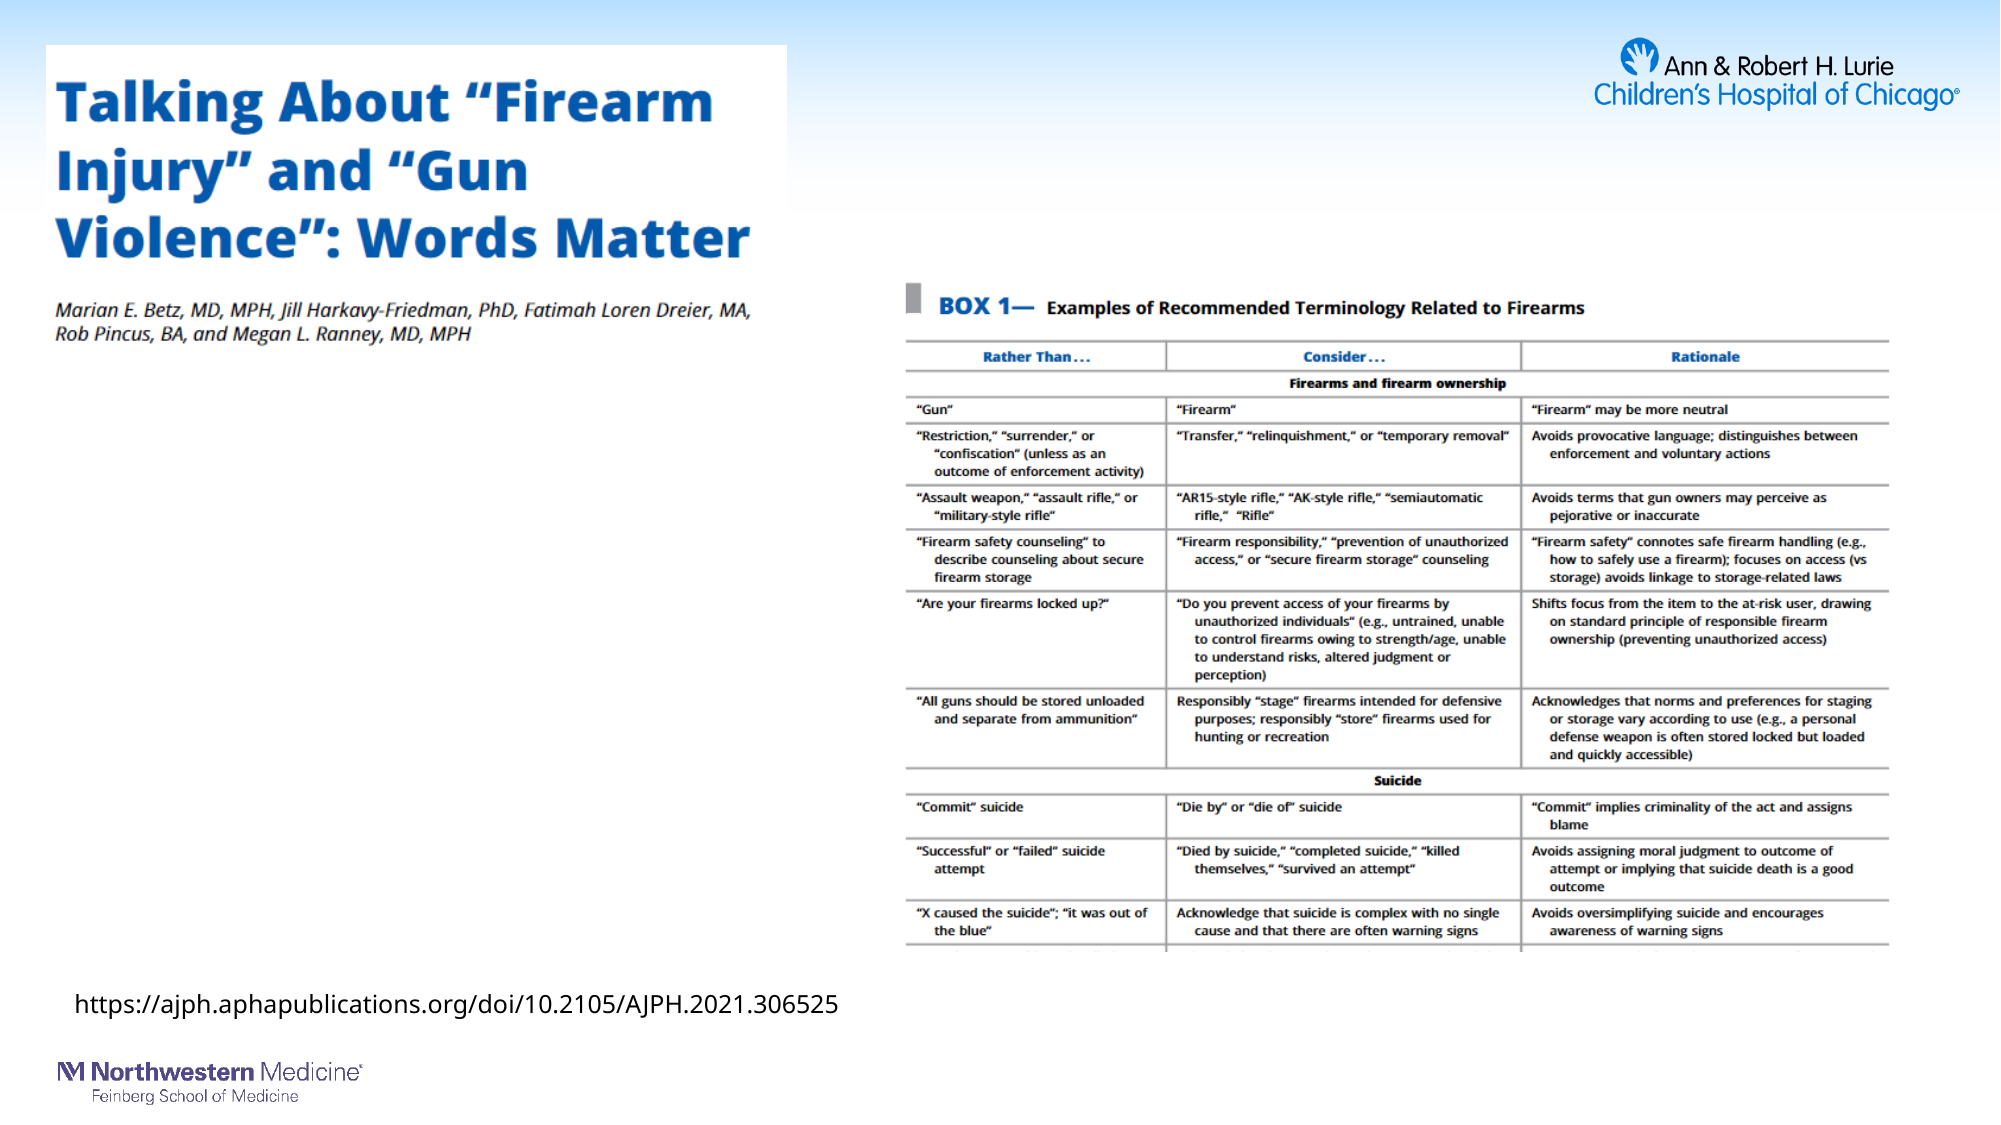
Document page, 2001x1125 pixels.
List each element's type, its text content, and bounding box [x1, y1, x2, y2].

picture [51, 1054, 370, 1115]
picture [899, 275, 1894, 952]
picture [46, 44, 787, 362]
text_box https://ajph.aphapublications.org/doi/10.2105/AJPH.2021.306525 [59, 981, 1060, 1027]
picture [1556, 0, 2000, 148]
